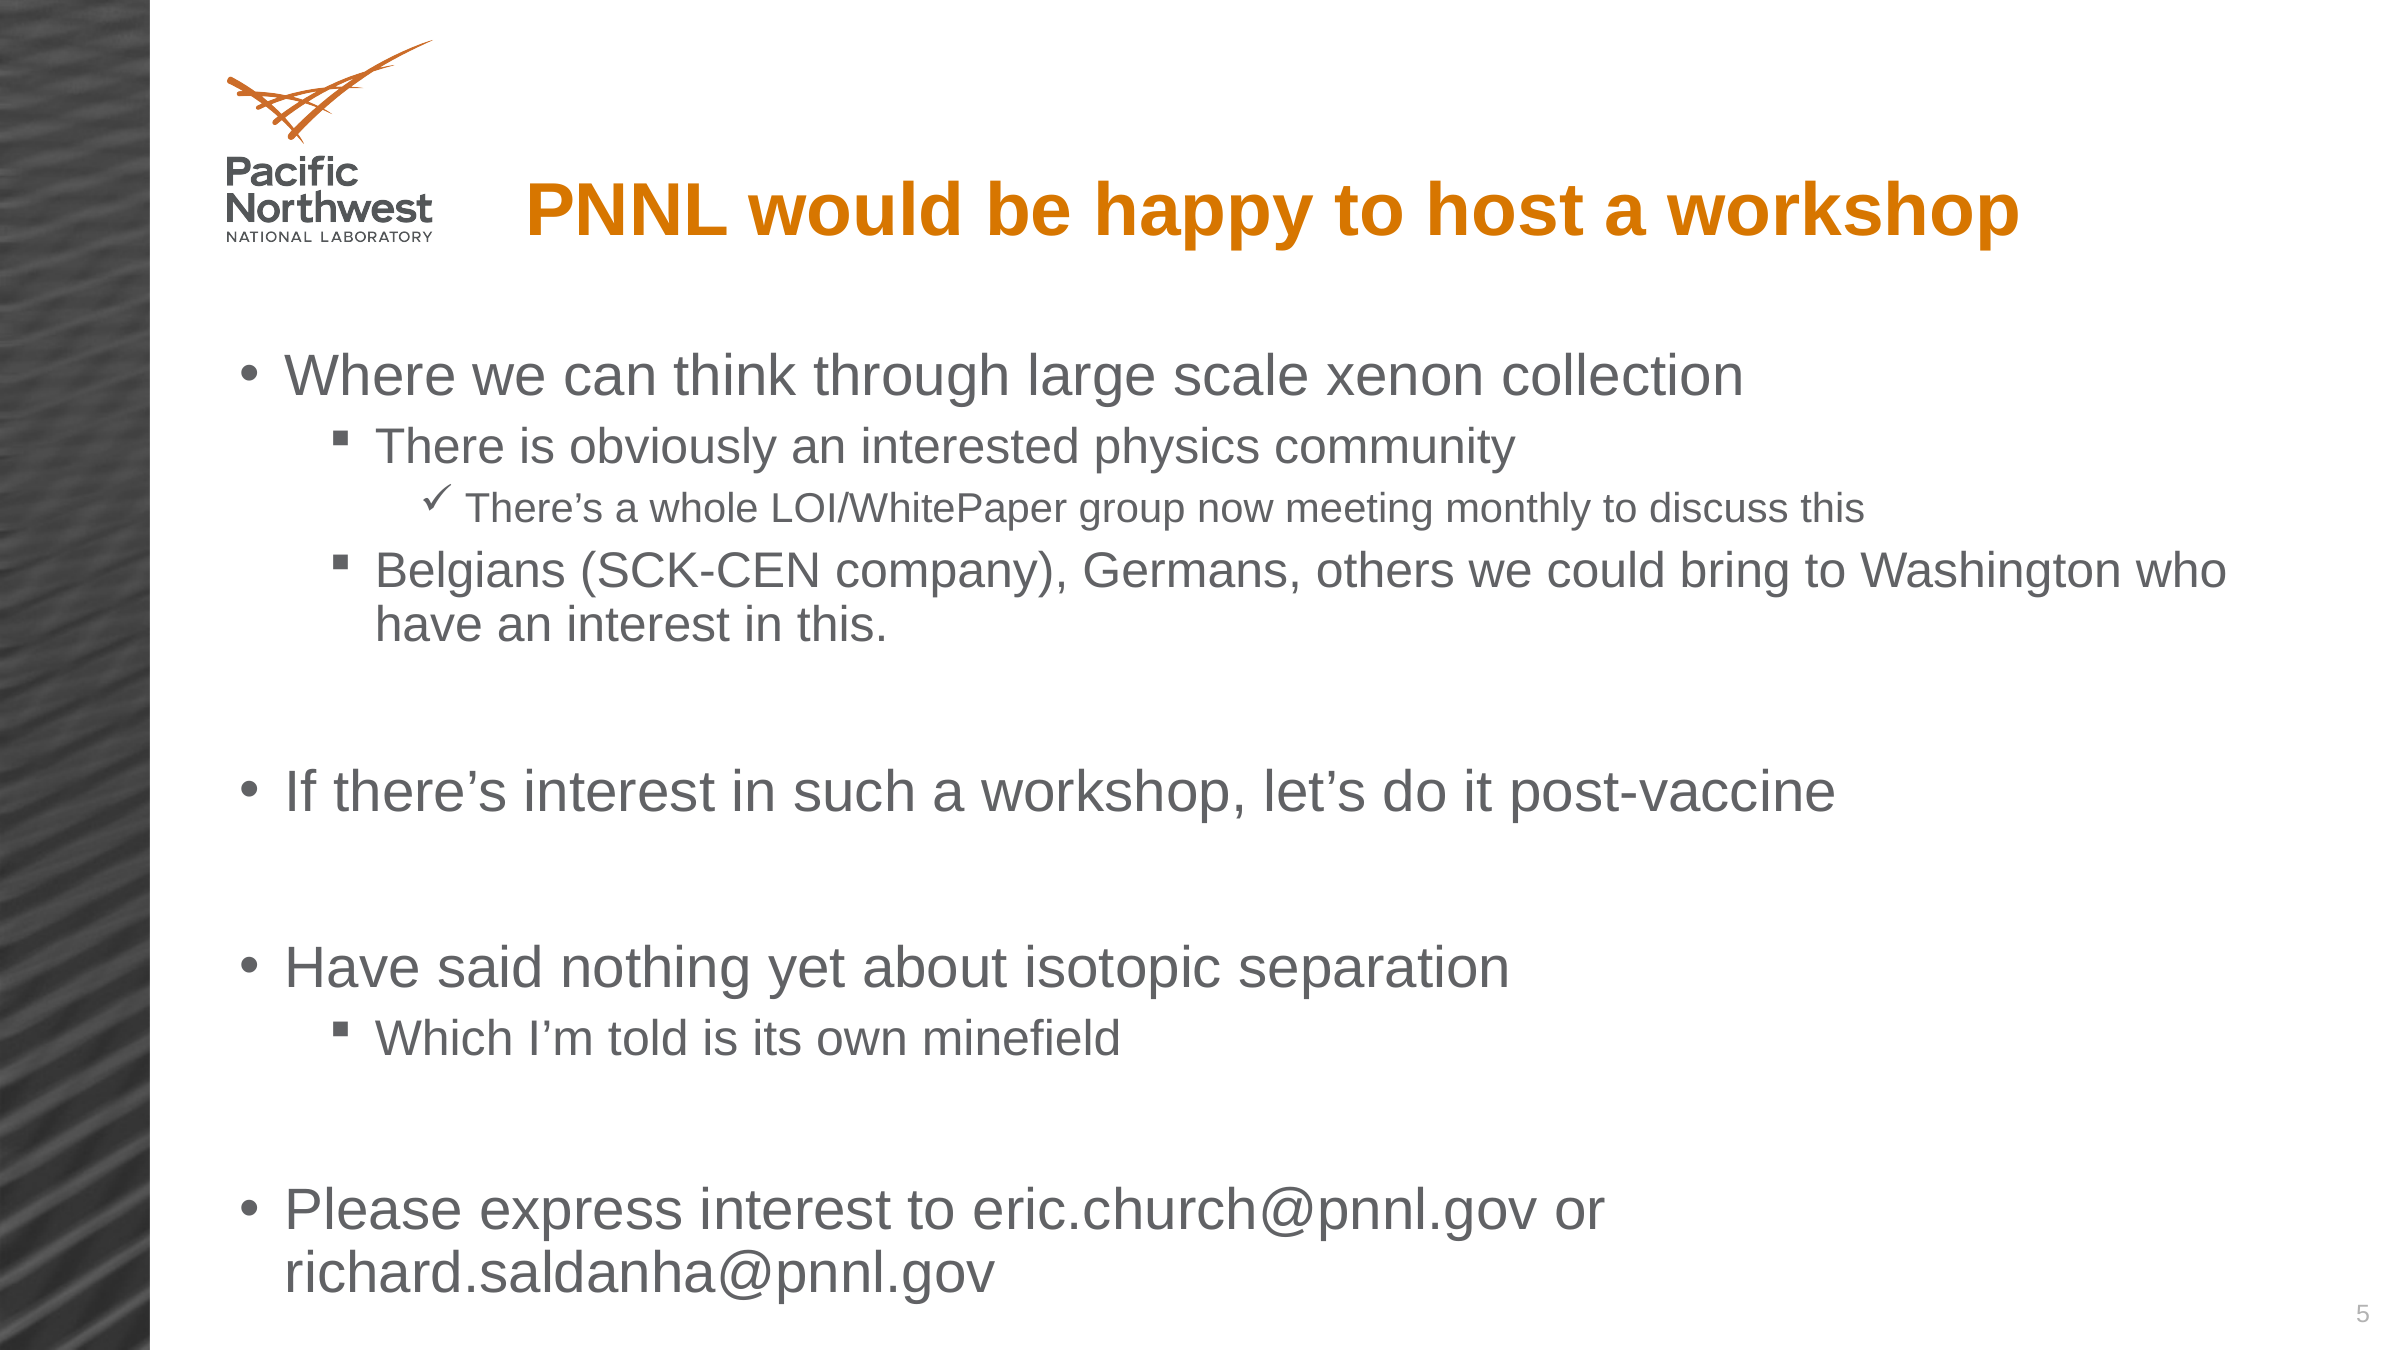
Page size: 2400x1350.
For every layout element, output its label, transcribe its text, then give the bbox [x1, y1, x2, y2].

picture [225, 38, 435, 244]
list Where we can think through large scale xenon collection There is obviously an interested physics community There’s a whole LOI/WhitePaper group now meeting monthly to discuss this Belgians (SCK-CEN company), Germans, others we could bring to Washington who have an interest in this. If there’s interest in such a workshop, let’s do it post-vaccine Have said nothing yet about isotopic separation Which I’m told is its own minefield Please express interest to eric.church@pnnl.gov or richard.saldanha@pnnl.gov [225, 337, 2325, 1238]
title PNNL would be happy to host a workshop [525, 44, 2325, 260]
picture [0, 0, 149, 1350]
slide_number 5 [2295, 1275, 2370, 1350]
